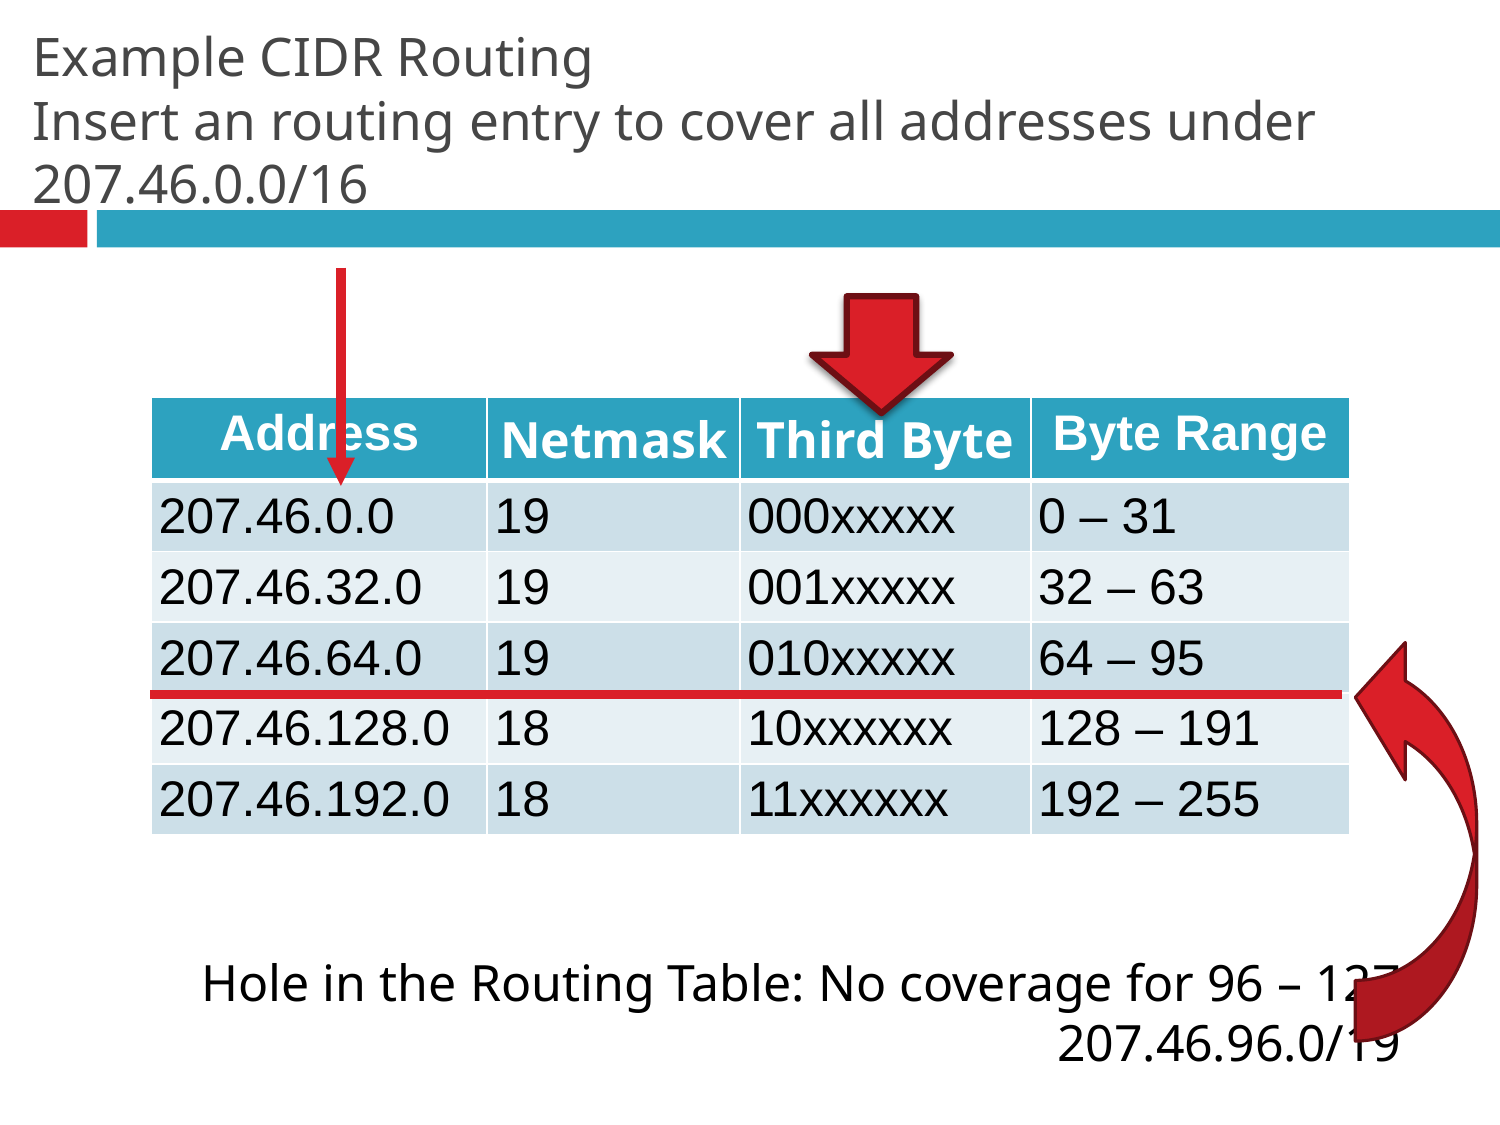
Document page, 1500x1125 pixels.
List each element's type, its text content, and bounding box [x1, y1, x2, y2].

table_cell 000xxxxx [741, 483, 1030, 551]
table_cell 64 – 95 [1032, 623, 1349, 692]
table_cell 207.46.0.0 [152, 483, 486, 551]
table_header Netmask [488, 398, 739, 478]
table_cell 19 [488, 552, 739, 621]
text_box [812, 296, 951, 414]
table_cell 207.46.192.0 [152, 765, 486, 834]
table_header Address [342, 398, 486, 478]
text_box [1355, 642, 1477, 1042]
table_header Byte Range [1032, 398, 1349, 478]
table_cell 19 [488, 483, 739, 551]
table_cell 18 [488, 765, 739, 834]
table_cell 010xxxxx [741, 623, 1030, 692]
table_cell 32 – 63 [1032, 552, 1349, 621]
table_header Address [152, 398, 341, 478]
slide_number [17, 204, 71, 258]
table_cell 18 [488, 695, 739, 763]
table_cell 11xxxxxx [741, 765, 1030, 834]
table_cell 19 [488, 623, 739, 692]
table_cell 192 – 255 [1032, 765, 1349, 834]
title Example CIDR Routing Insert an routing entry to cover all addresses under 207.46.0.0/16 [24, 36, 1476, 201]
table_cell 207.46.32.0 [152, 552, 486, 621]
table_cell 207.46.128.0 [152, 695, 486, 763]
table_cell 0 – 31 [1032, 483, 1349, 551]
table_cell 10xxxxxx [741, 695, 1030, 763]
text_box Hole in the Routing Table: No coverage for 96 – 127 207.46.96.0/19 [193, 944, 1409, 1079]
table_cell 128 – 191 [1032, 694, 1349, 763]
text_box [334, 267, 348, 486]
table_cell 001xxxxx [741, 552, 1030, 621]
table_cell 207.46.64.0 [152, 623, 486, 692]
table_header Third Byte [741, 398, 1030, 478]
